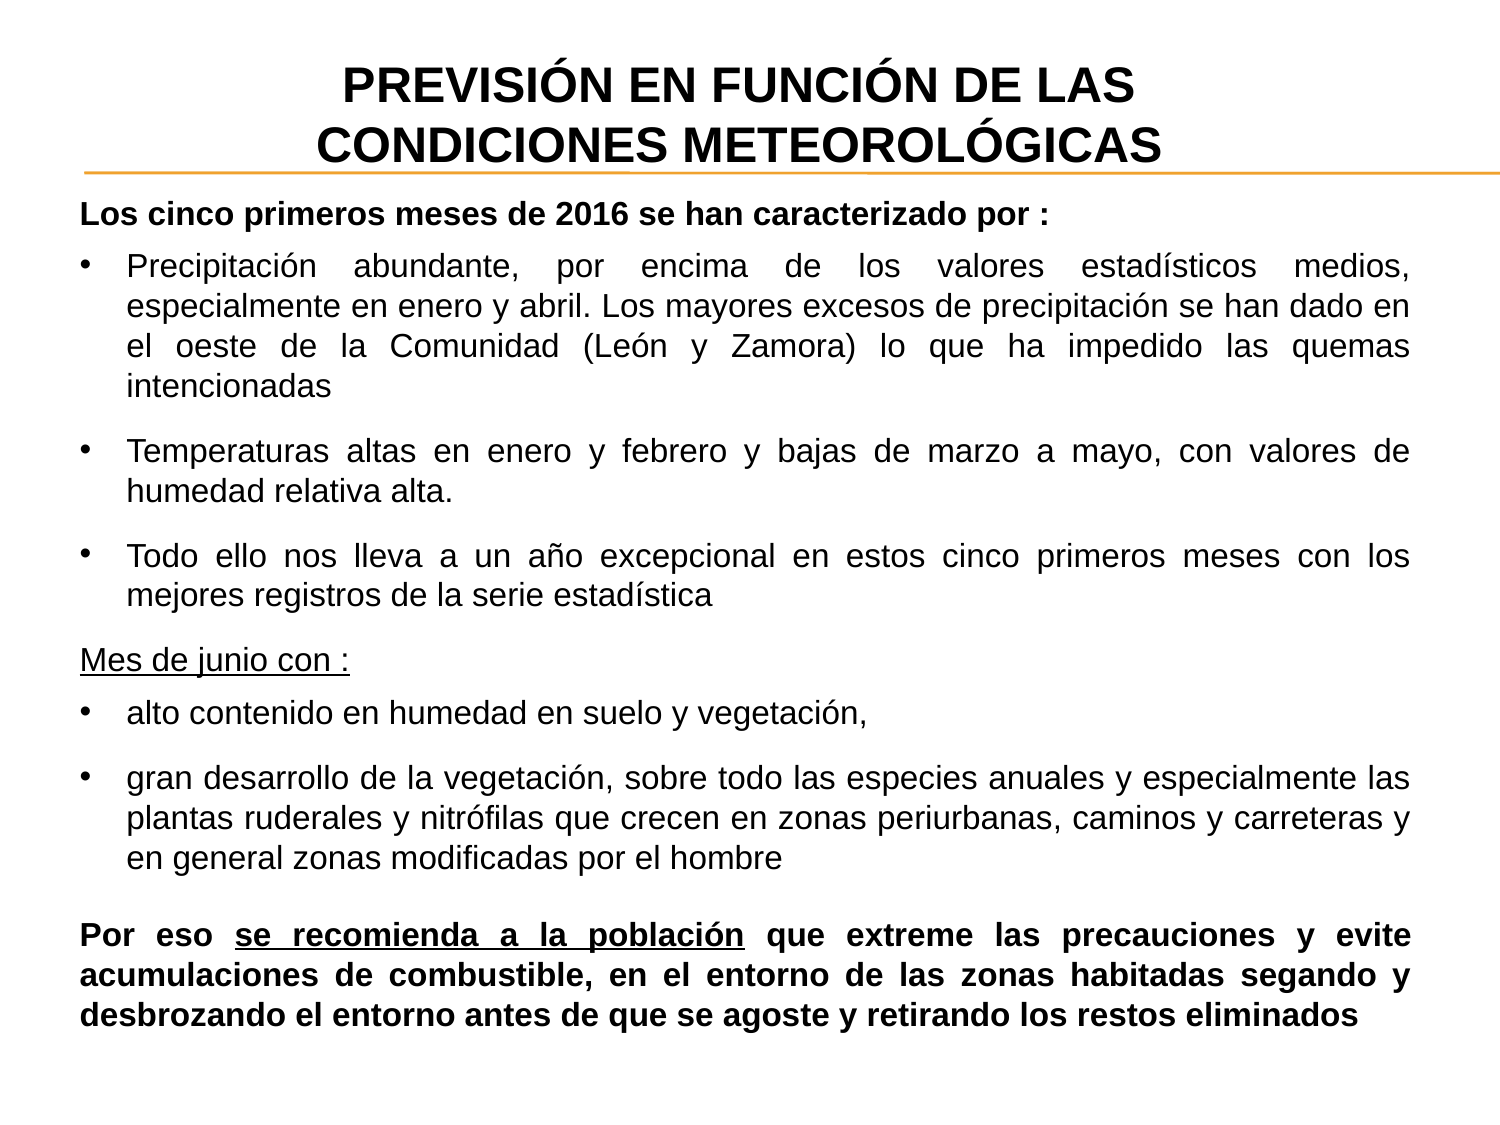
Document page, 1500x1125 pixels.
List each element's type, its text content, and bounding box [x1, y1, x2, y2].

text_box PREVISIÓN EN FUNCIÓN DE LAS CONDICIONES METEOROLÓGICAS [64, 19, 1415, 184]
text_box Los cinco primeros meses de 2016 se han caracterizado por : Precipitación abundante, por encima de los valores estadísticos medios, especialmente en enero y abril. Los mayores excesos de precipitación se han dado en el oeste de la Comunidad (León y Zamora) lo que ha impedido las quemas intencionadas Temperaturas altas en enero y febrero y bajas de marzo a mayo, con valores de humedad relativa alta. Todo ello nos lleva a un año excepcional en estos cinco primeros meses con los mejores registros de la serie estadística Mes de junio con : alto contenido en humedad en suelo y vegetación, gran desarrollo de la vegetación, sobre todo las especies anuales y especialmente las plantas ruderales y nitrófilas que crecen en zonas periurbanas, caminos y carreteras y en general zonas modificadas por el hombre Por eso se recomienda a la población que extreme las precauciones y evite acumulaciones de combustible, en el entorno de las zonas habitadas segando y desbrozando el entorno antes de que se agoste y retirando los restos eliminados [64, 184, 1428, 1041]
